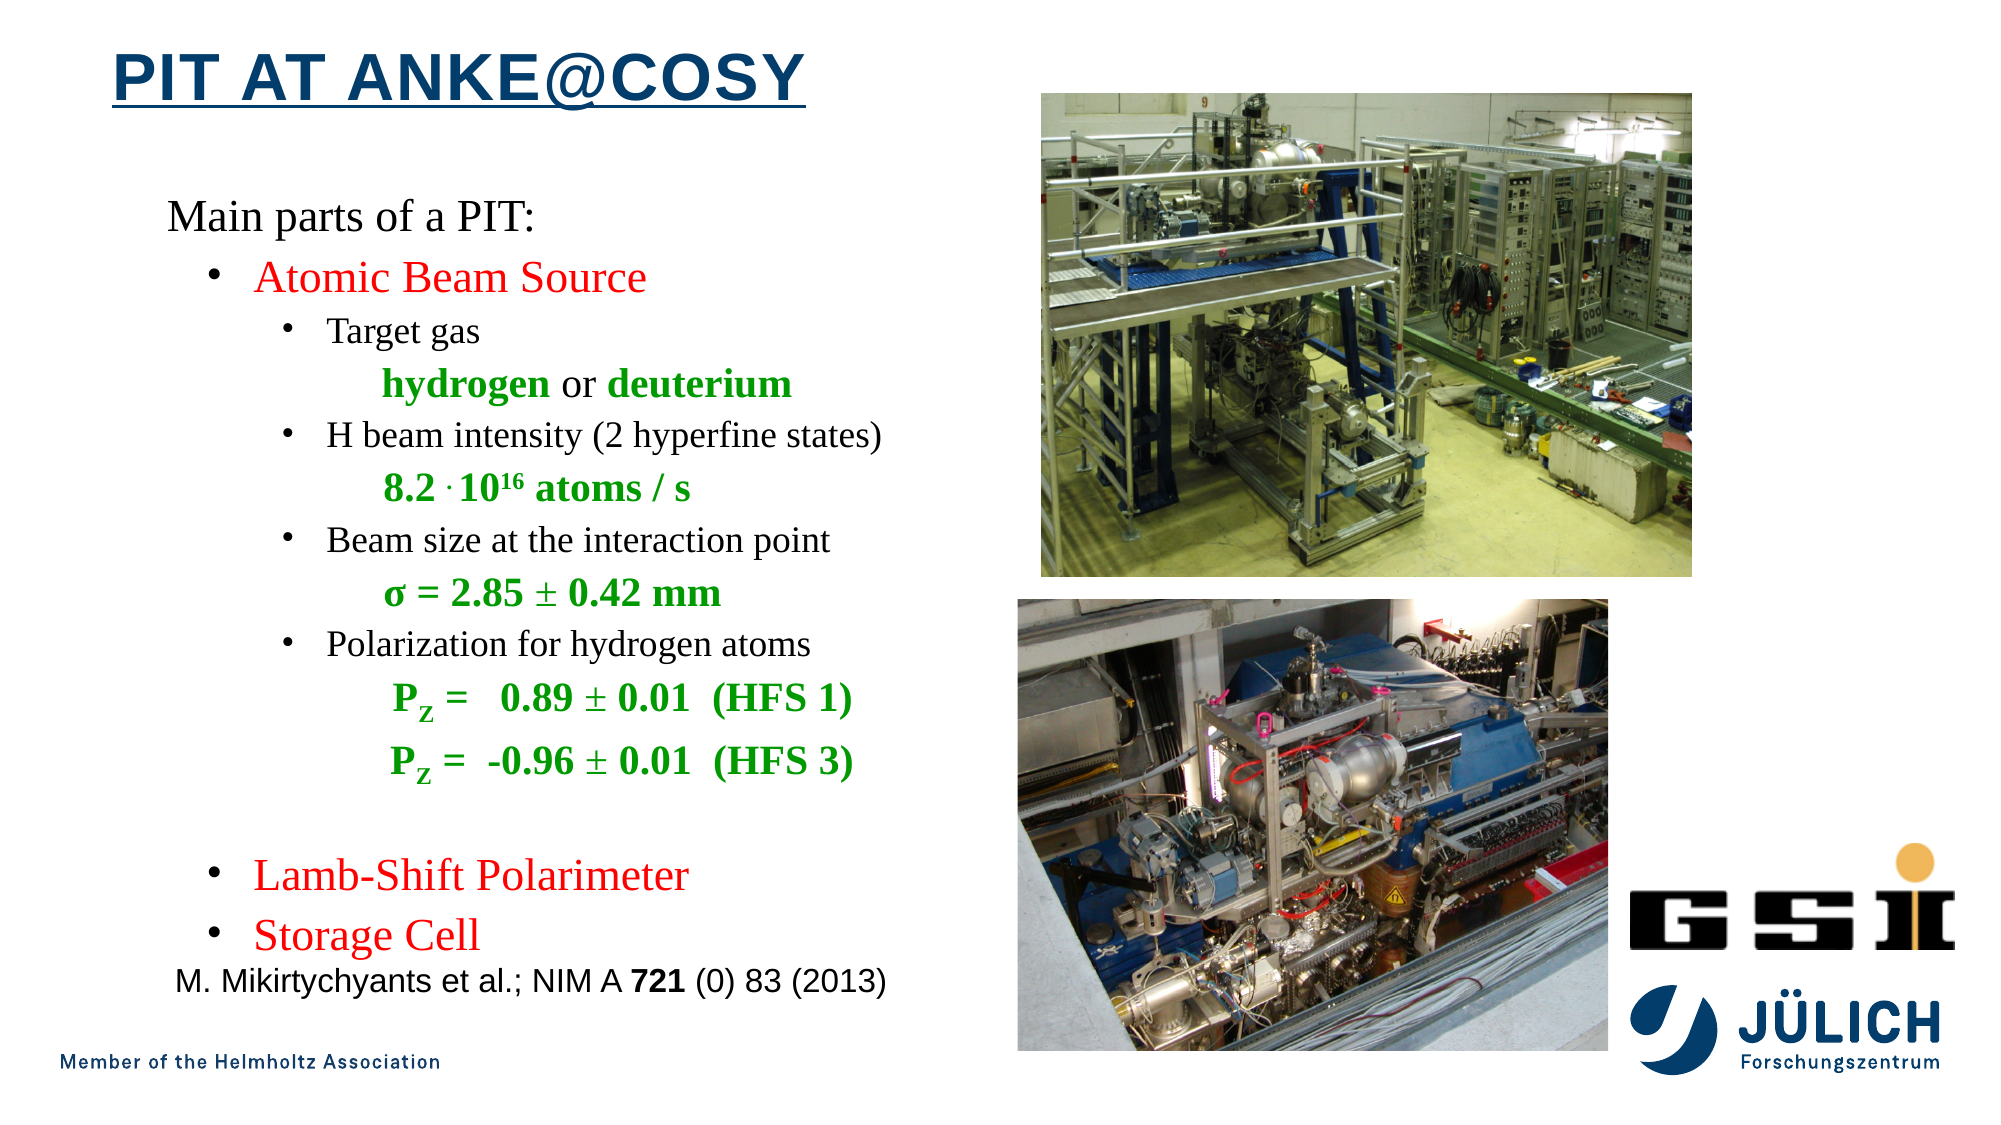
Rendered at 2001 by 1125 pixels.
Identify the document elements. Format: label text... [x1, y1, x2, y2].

picture [1630, 843, 1955, 950]
picture [1017, 599, 1609, 1051]
text_box Main parts of a PIT: Atomic Beam Source Target gas hydrogen or deuterium H beam intensity (2 hyperfine states) 8.2 . 1016 atoms / s Beam size at the interaction point σ = 2.85 ± 0.42 mm Polarization for hydrogen atoms PZ = 0.89 ± 0.01 (HFS 1) PZ = -0.96 ± 0.01 (HFS 3) Lamb-Shift Polarimeter Storage Cell [152, 172, 956, 968]
picture [1041, 93, 1692, 577]
title PIT at ANKE@COSY [112, 41, 1588, 165]
text_box M. Mikirtychyants et al.; NIM A 721 (0) 83 (2013) [159, 966, 903, 1005]
